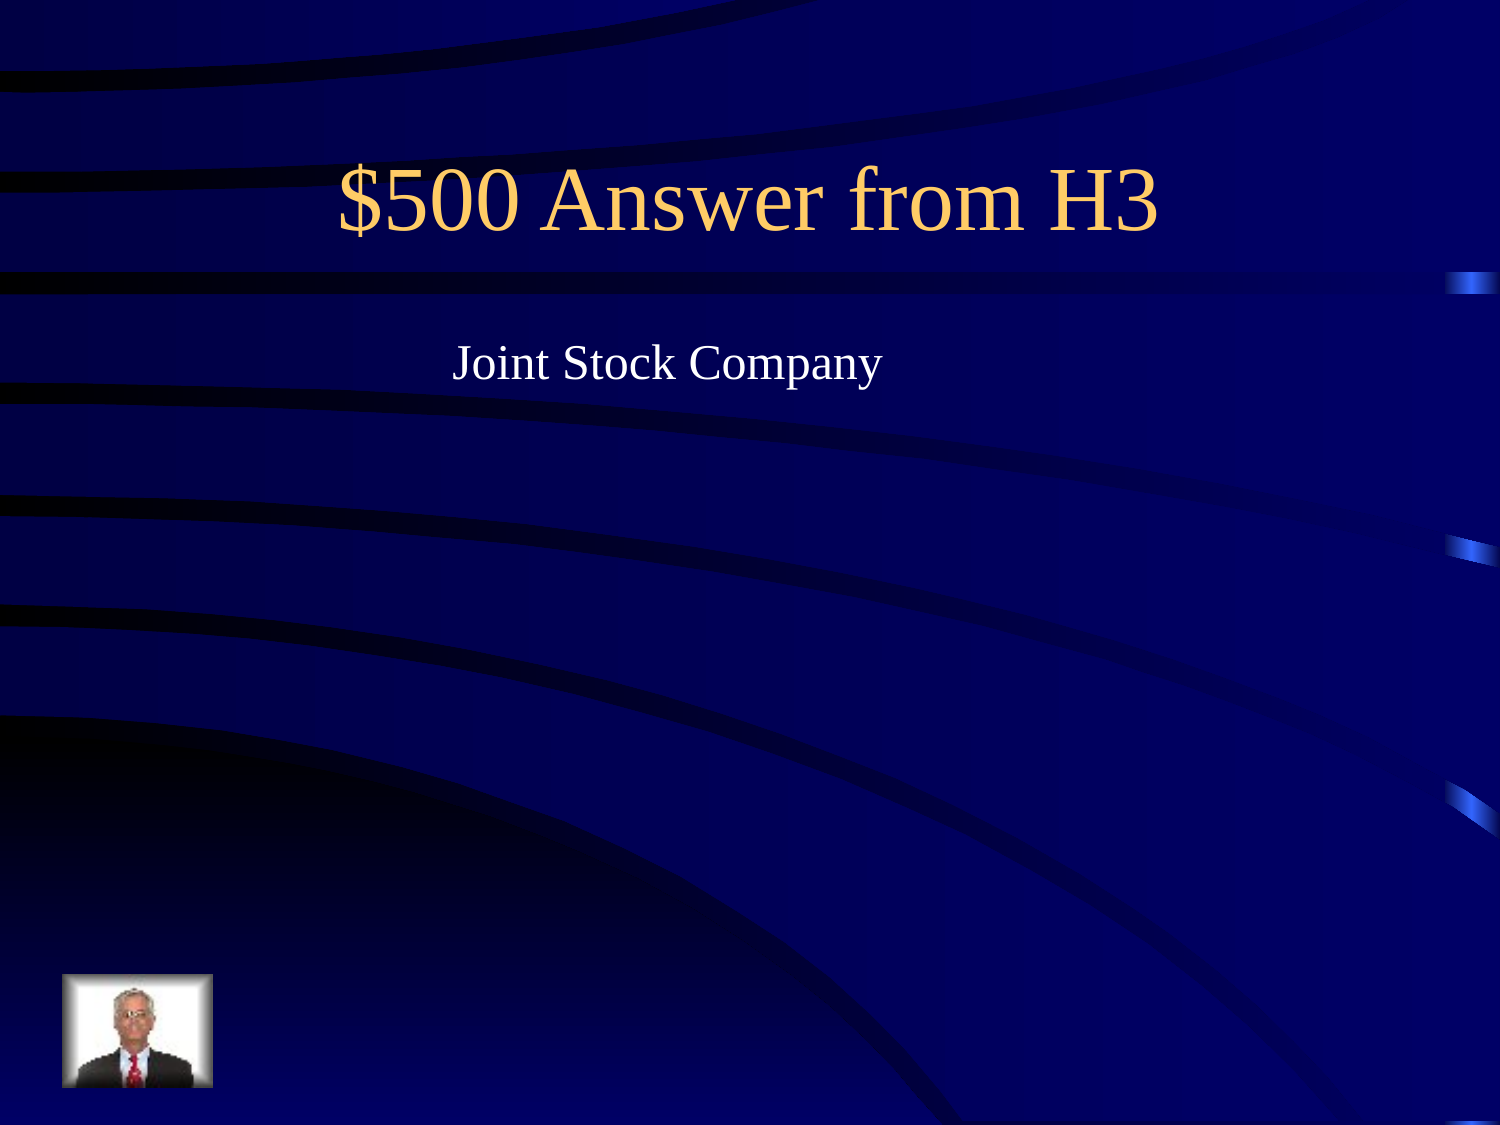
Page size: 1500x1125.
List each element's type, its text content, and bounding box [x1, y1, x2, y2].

picture [62, 974, 213, 1088]
title $500 Answer from H3 [112, 99, 1388, 288]
text_box Joint Stock Company [437, 262, 1138, 518]
